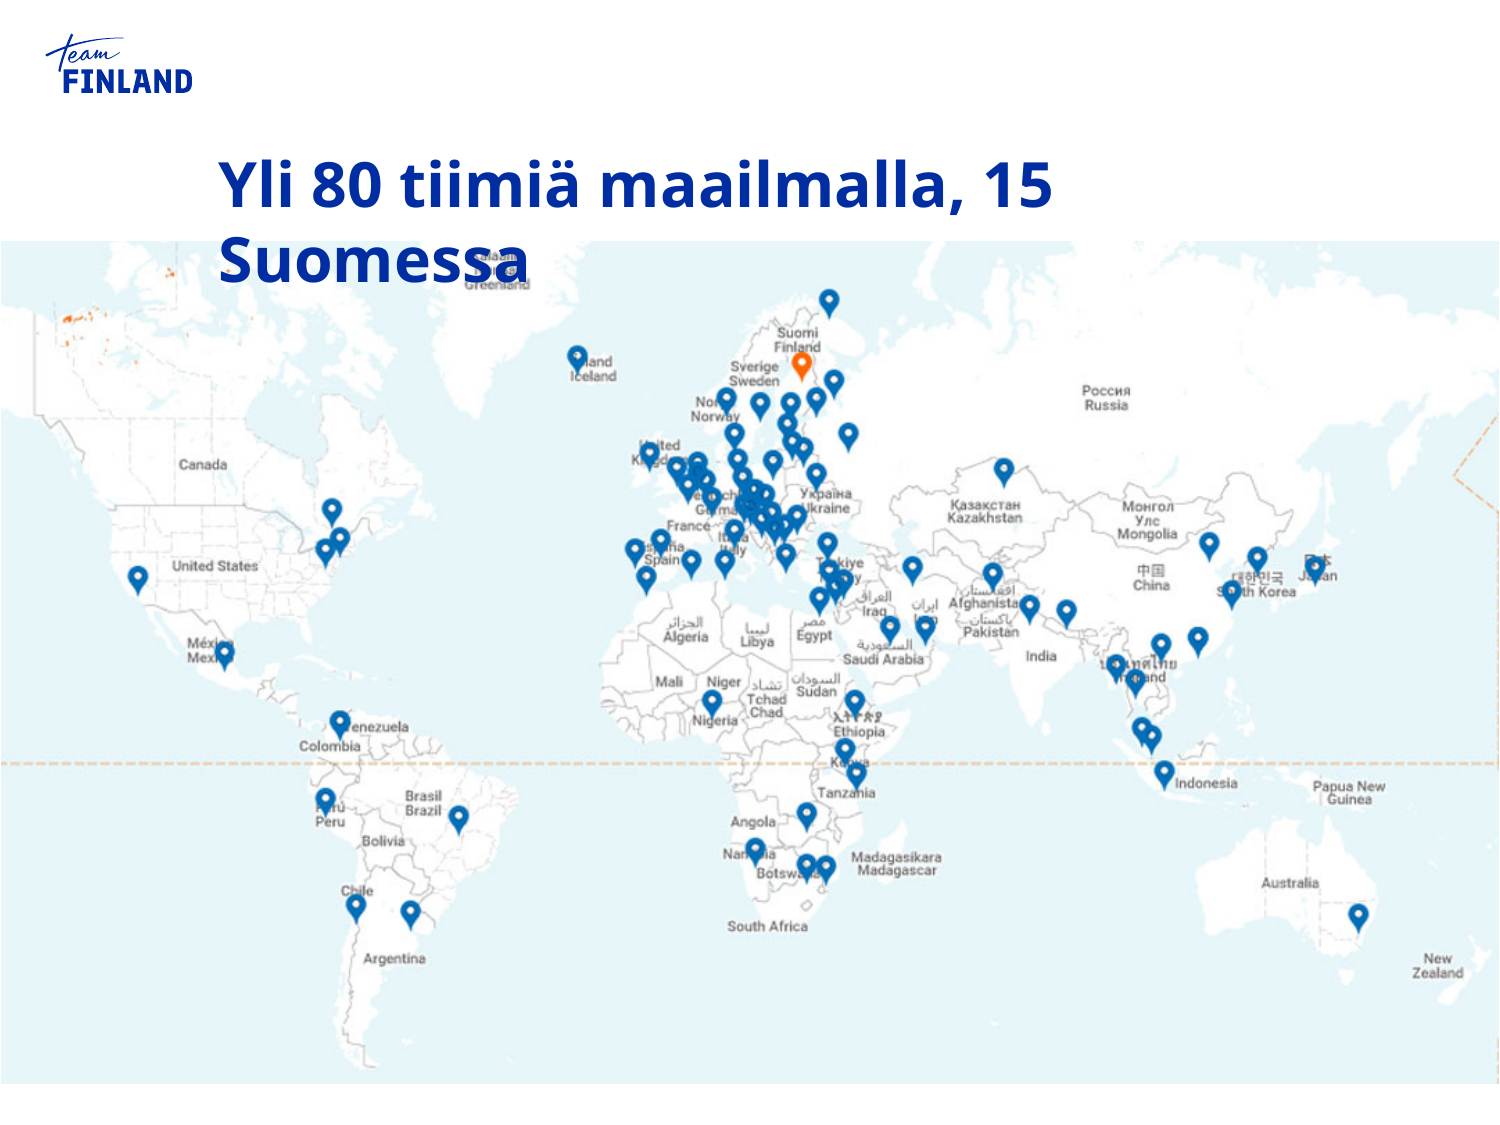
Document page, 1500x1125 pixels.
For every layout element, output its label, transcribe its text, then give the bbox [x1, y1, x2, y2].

title Yli 80 tiimiä maailmalla, 15 Suomessa [203, 137, 1385, 240]
picture [1, 241, 1499, 1084]
